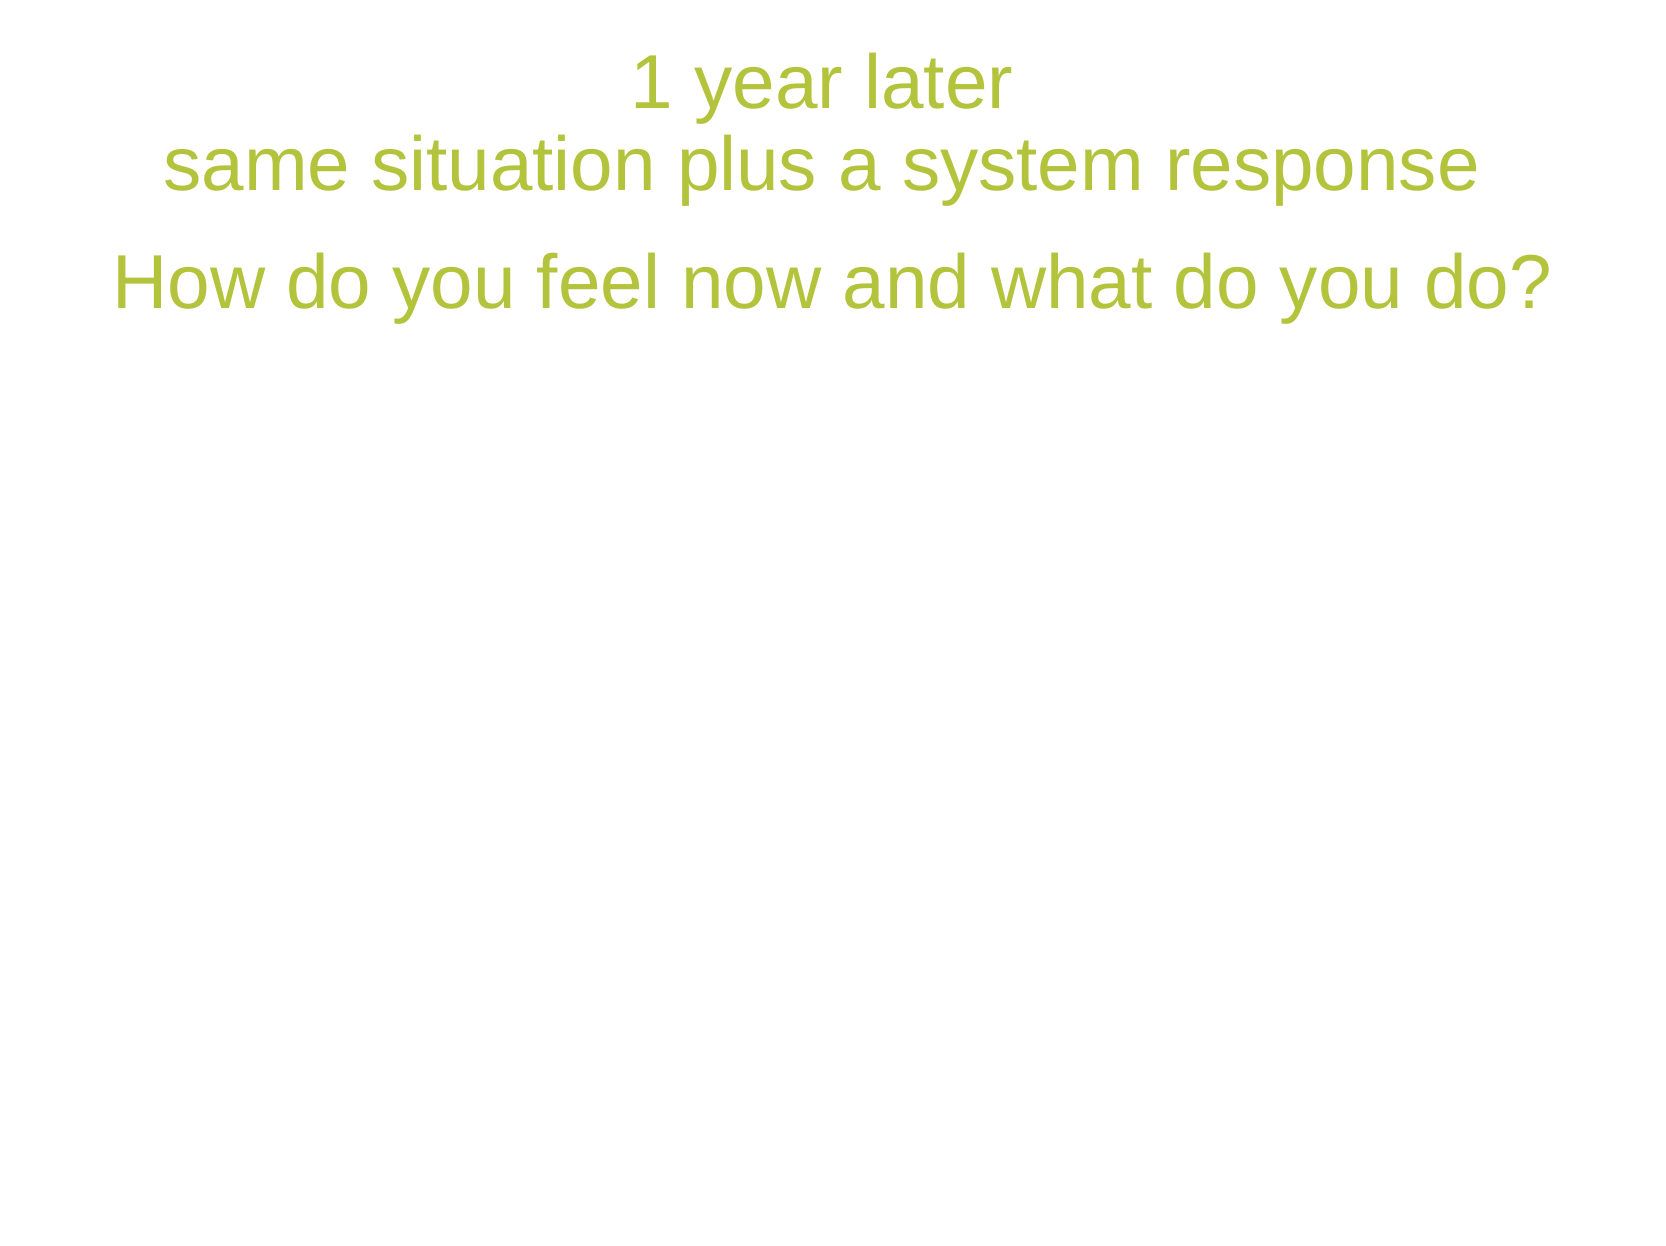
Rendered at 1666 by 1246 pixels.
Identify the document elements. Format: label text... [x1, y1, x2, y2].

text_box 1 year later same situation plus a system response How do you feel now and what do you do? [0, 34, 1666, 158]
